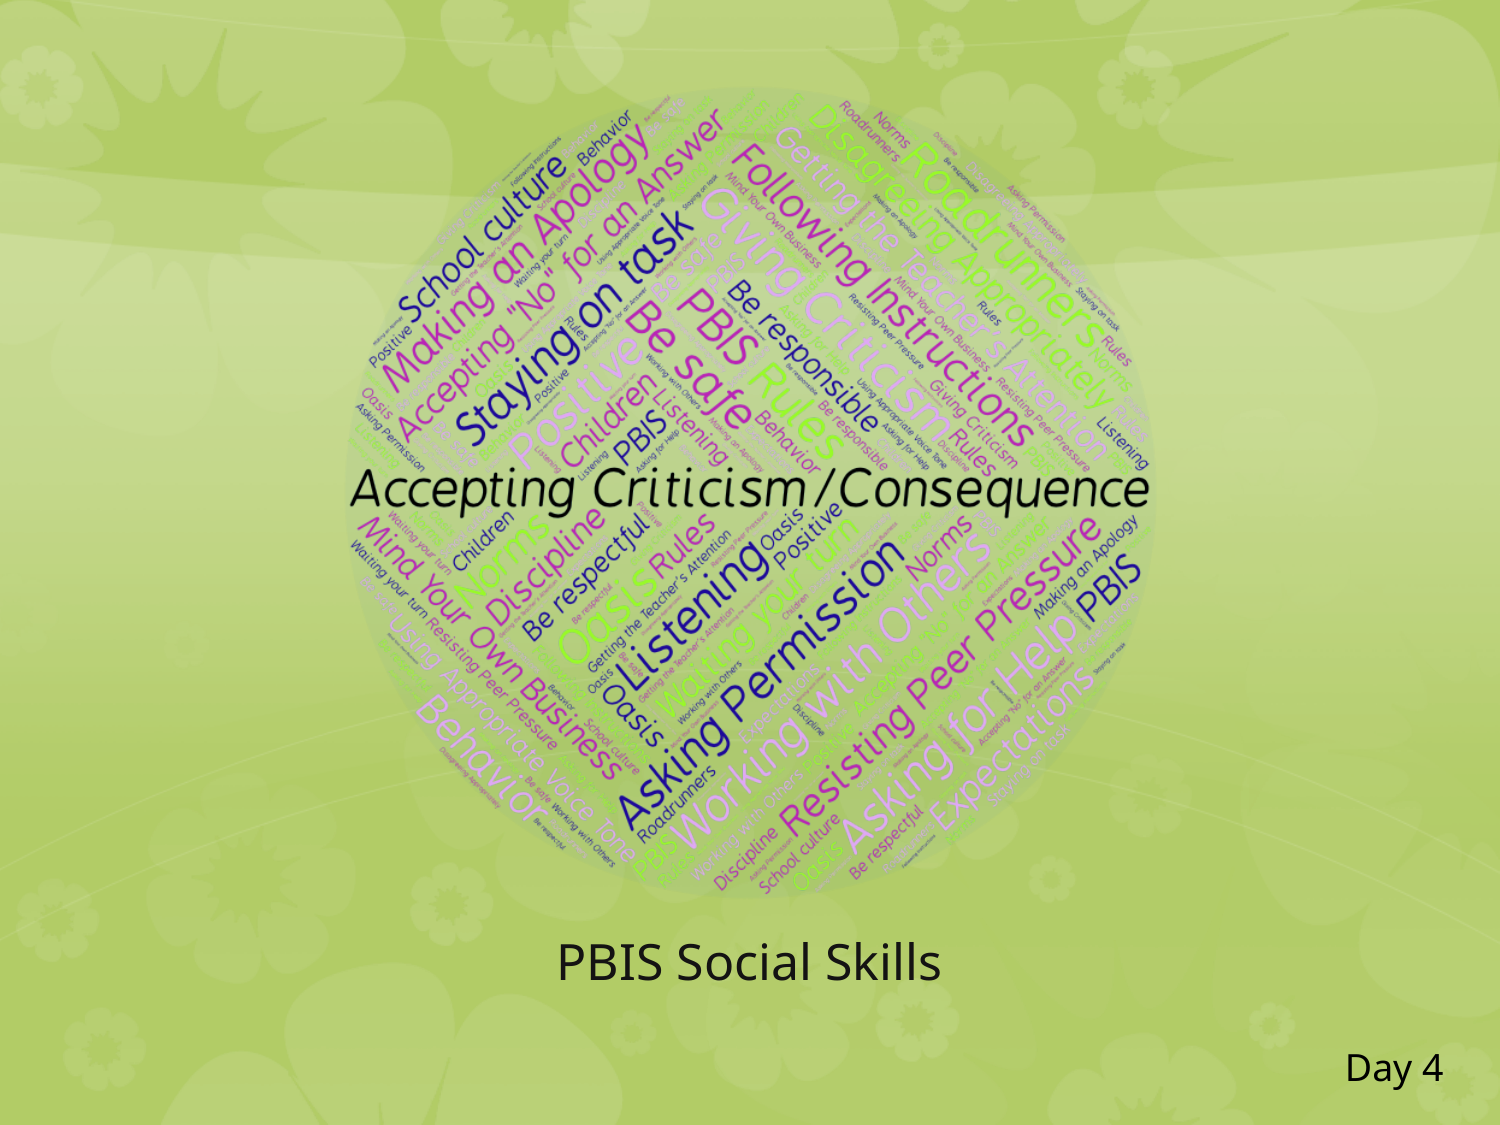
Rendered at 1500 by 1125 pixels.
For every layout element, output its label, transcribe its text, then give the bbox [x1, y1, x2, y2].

picture [0, 0, 1500, 1125]
subtitle PBIS Social Skills [127, 916, 1372, 1037]
text_box Day 4 [1329, 1036, 1459, 1097]
